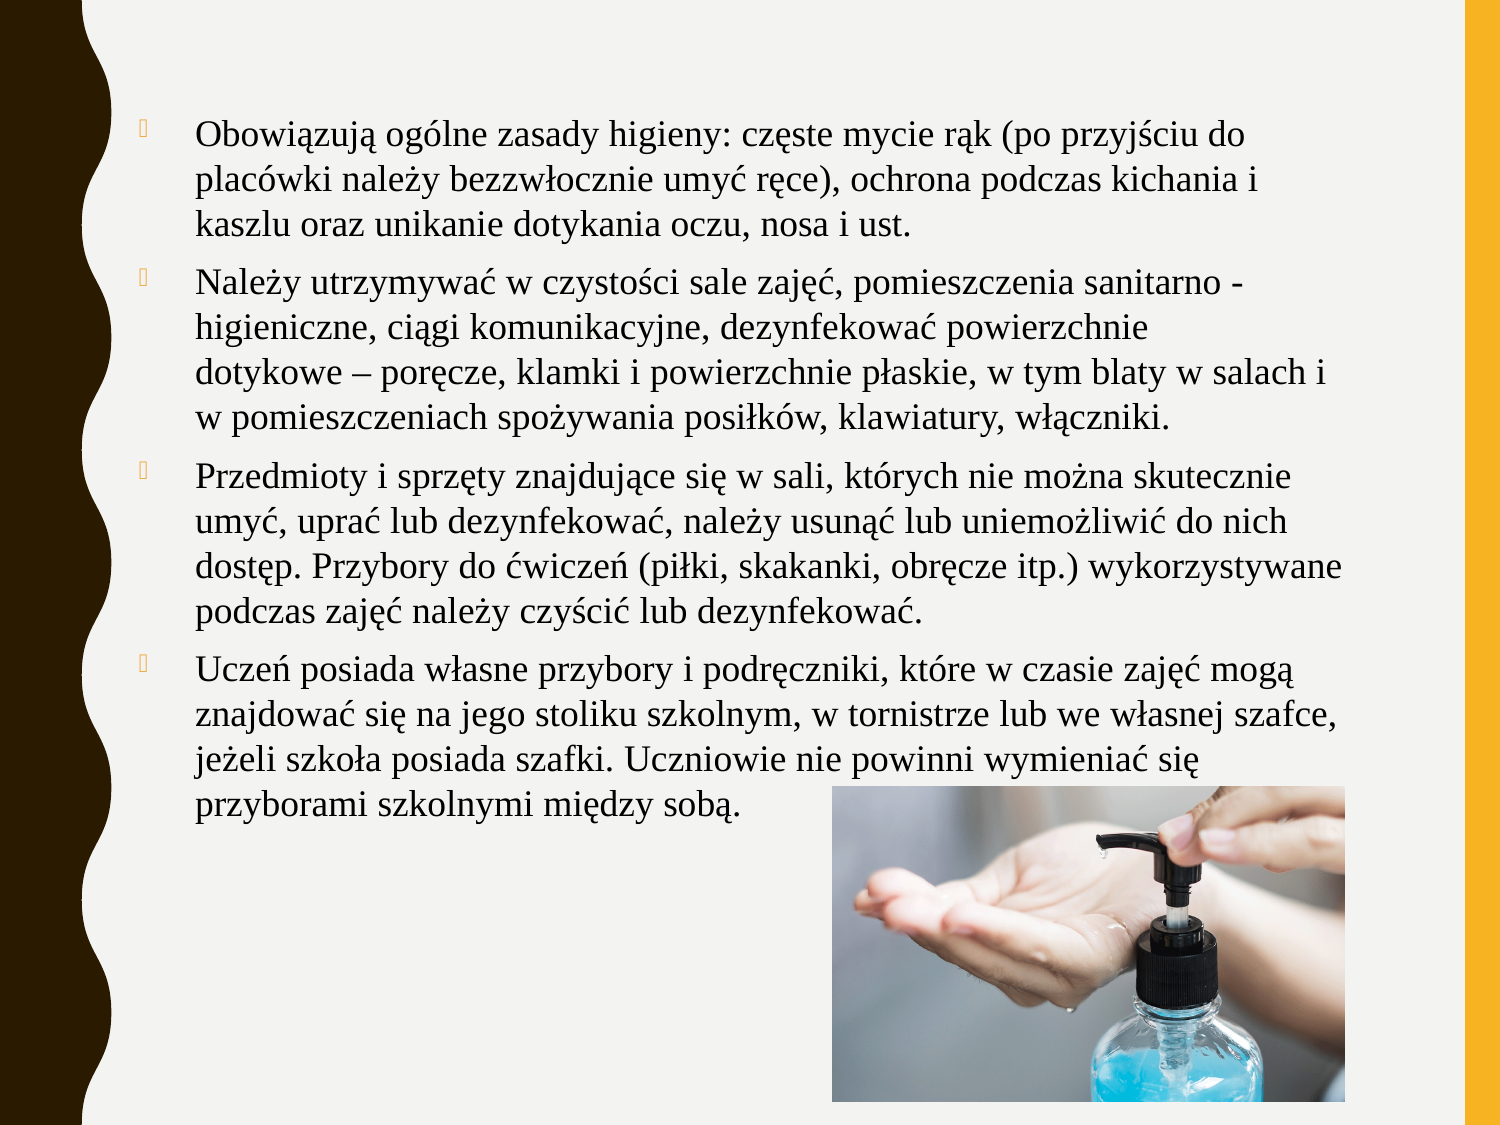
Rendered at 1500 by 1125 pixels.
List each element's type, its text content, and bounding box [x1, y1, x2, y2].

text_box Obowiązują ogólne zasady higieny: częste mycie rąk (po przyjściu do placówki należy bezzwłocznie umyć ręce), ochrona podczas kichania i kaszlu oraz unikanie dotykania oczu, nosa i ust. Należy utrzymywać w czystości sale zajęć, pomieszczenia sanitarno - higieniczne, ciągi komunikacyjne, dezynfekować powierzchnie dotykowe – poręcze, klamki i powierzchnie płaskie, w tym blaty w salach i w pomieszczeniach spożywania posiłków, klawiatury, włączniki. Przedmioty i sprzęty znajdujące się w sali, których nie można skutecznie umyć, uprać lub dezynfekować, należy usunąć lub uniemożliwić do nich dostęp. Przybory do ćwiczeń (piłki, skakanki, obręcze itp.) wykorzystywane podczas zajęć należy czyścić lub dezynfekować. Uczeń posiada własne przybory i podręczniki, które w czasie zajęć mogą znajdować się na jego stoliku szkolnym, w tornistrze lub we własnej szafce, jeżeli szkoła posiada szafki. Uczniowie nie powinni wymieniać się przyborami szkolnymi między sobą. [123, 101, 1363, 832]
picture [832, 786, 1345, 1102]
